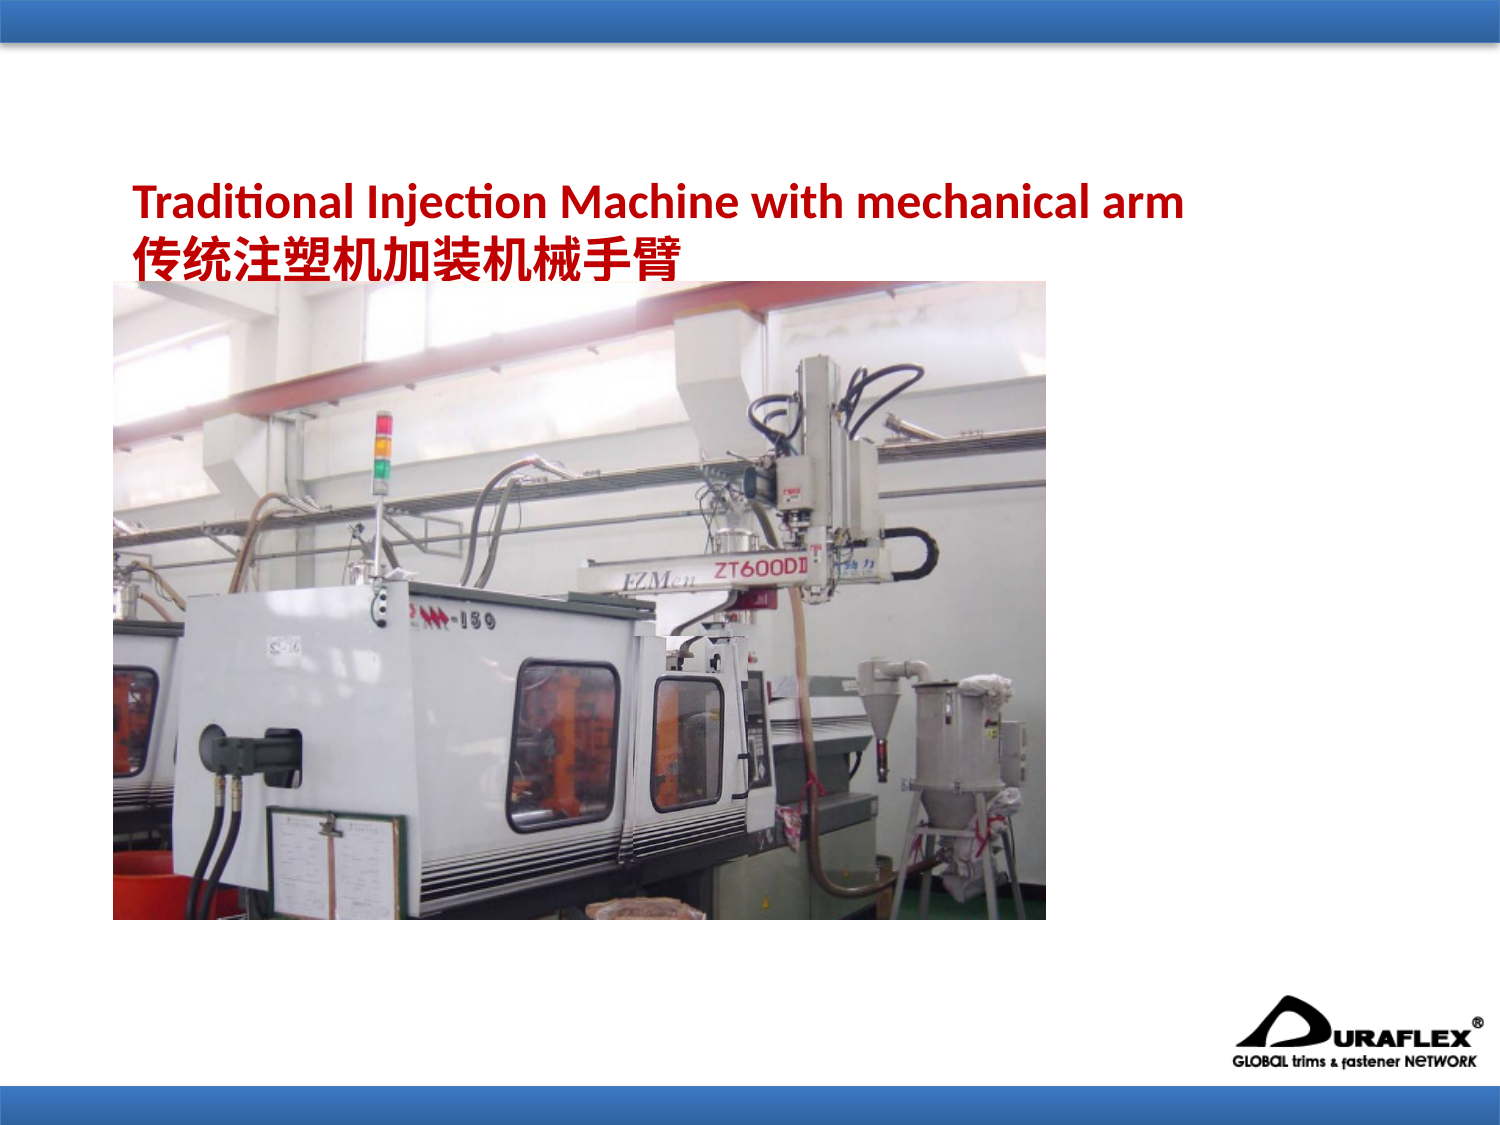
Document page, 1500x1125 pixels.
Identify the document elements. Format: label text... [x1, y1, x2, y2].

text_box [0, 0, 1500, 43]
picture [113, 281, 1046, 920]
text_box Traditional Injection Machine with mechanical arm 传统注塑机加装机械手臂 [117, 160, 1201, 296]
text_box [0, 1086, 1500, 1125]
picture [1222, 972, 1485, 1073]
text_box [632, 635, 748, 861]
